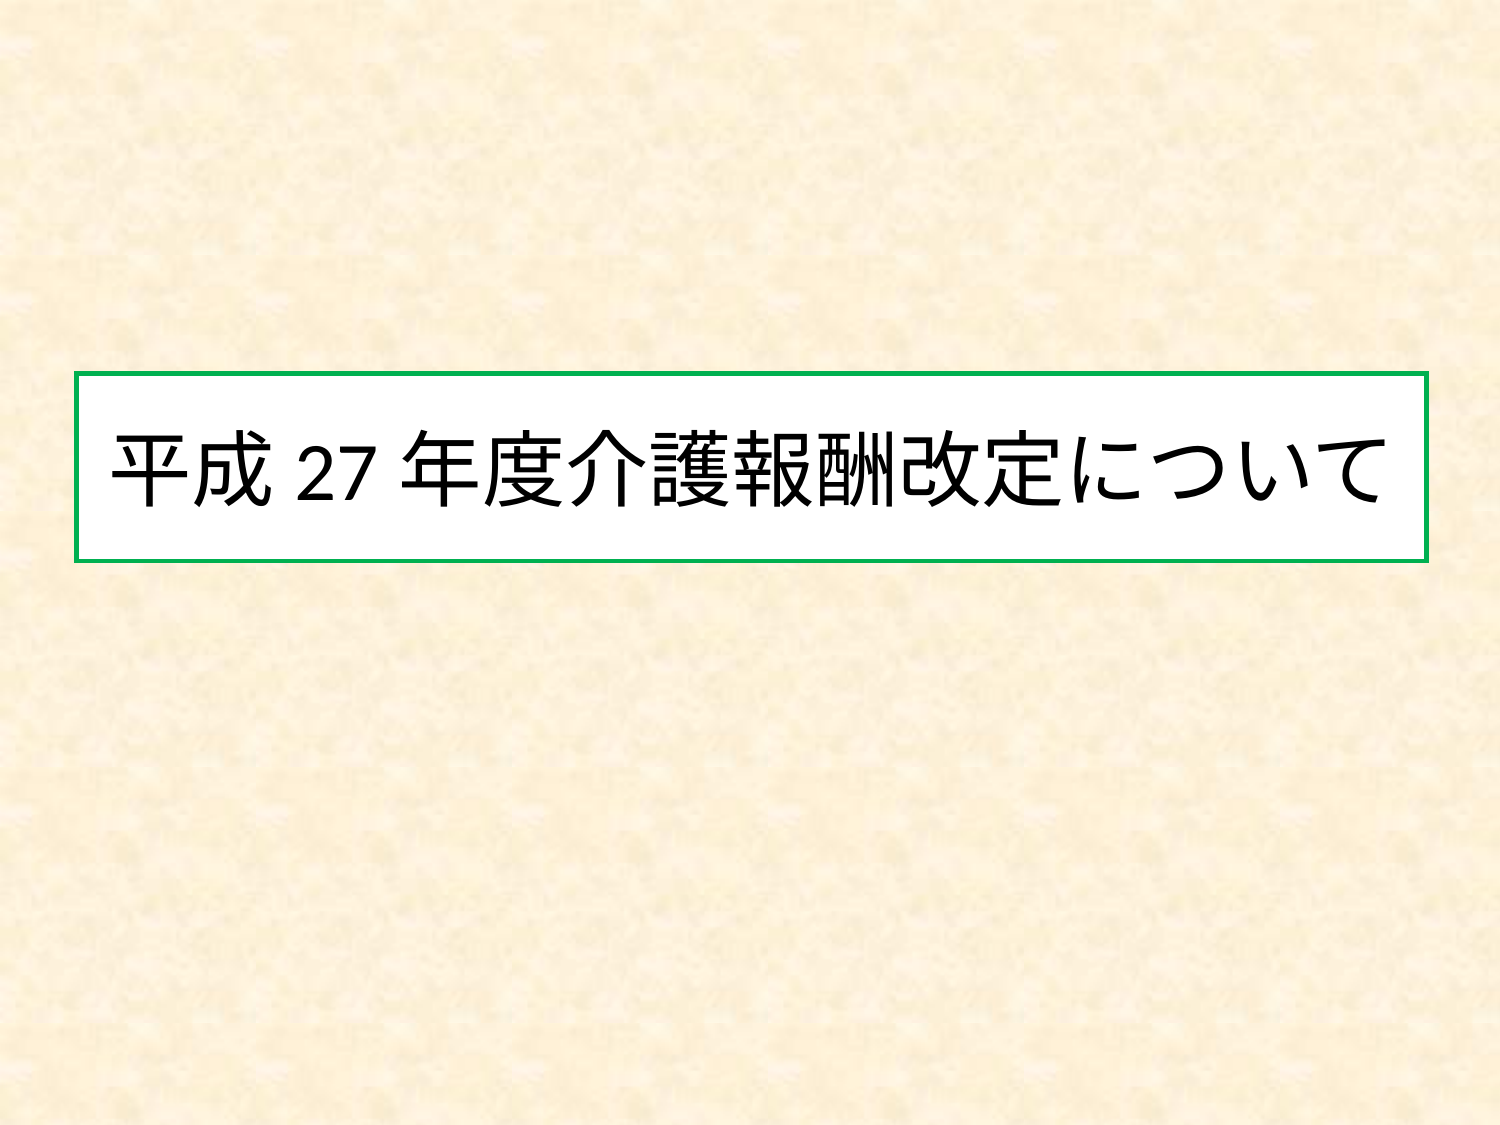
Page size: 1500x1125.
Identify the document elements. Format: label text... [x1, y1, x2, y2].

picture [0, 0, 1500, 1125]
title 平成27年度介護報酬改定について [76, 373, 1427, 561]
